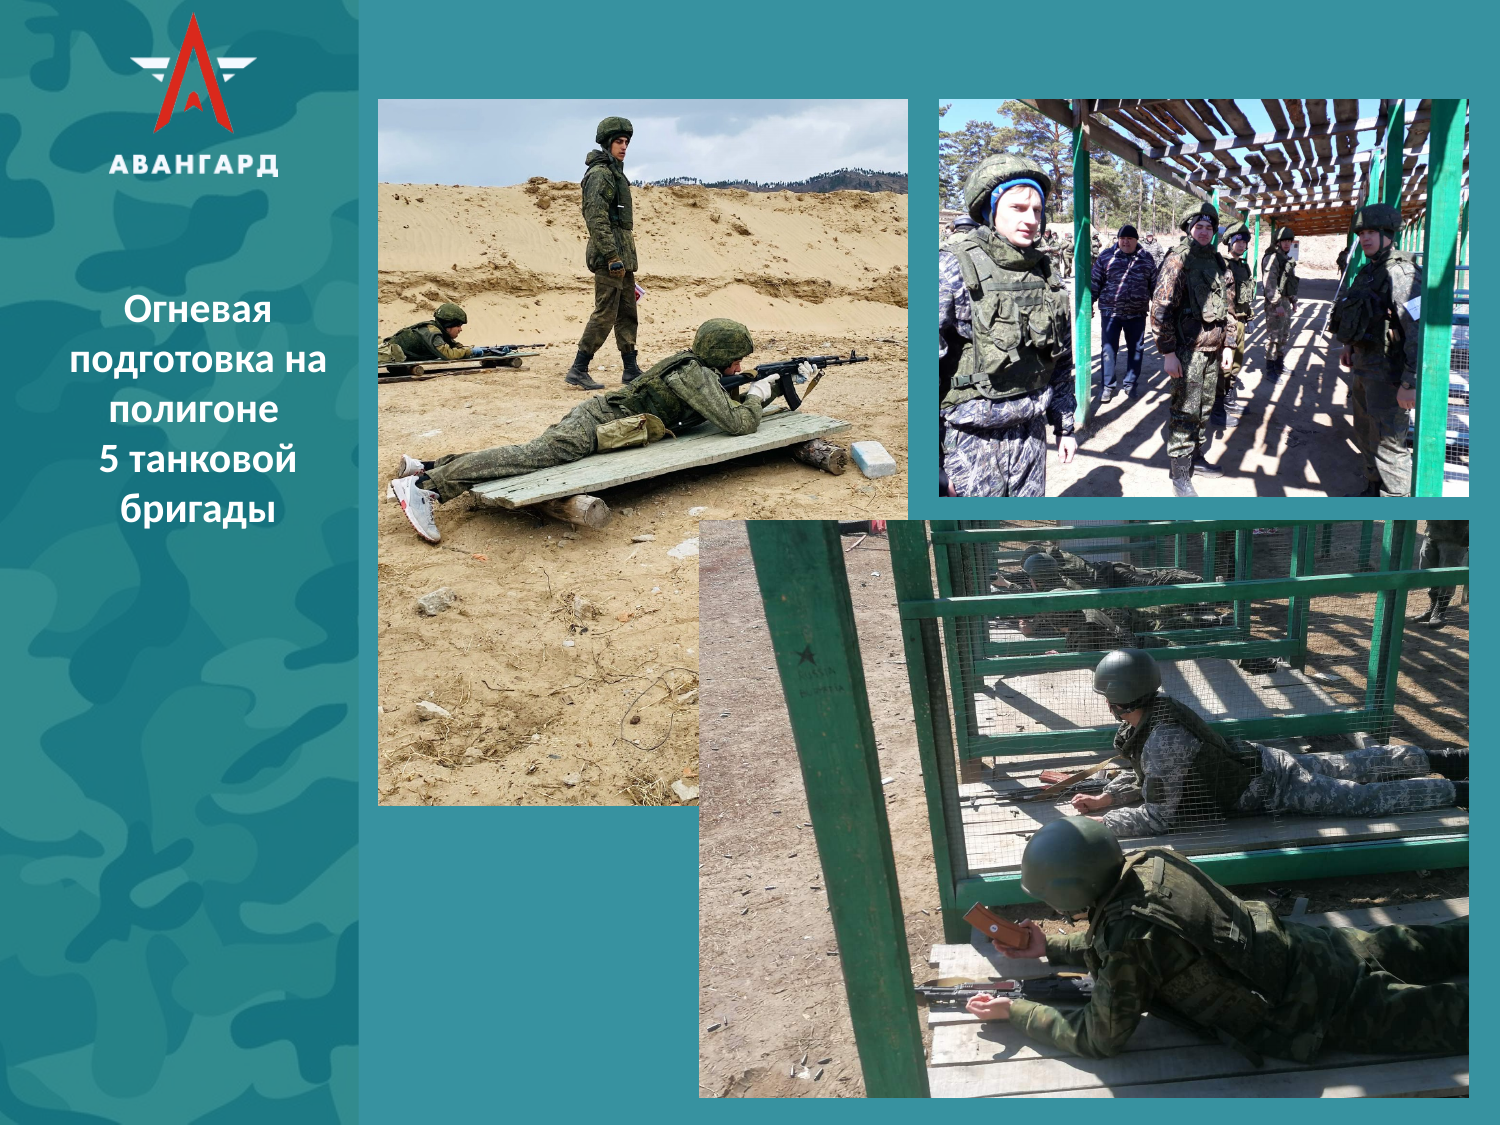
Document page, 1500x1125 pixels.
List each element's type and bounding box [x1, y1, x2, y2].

picture [0, 0, 359, 1125]
picture [378, 99, 1469, 1098]
picture [939, 99, 1469, 497]
text_box [359, 0, 1500, 1125]
